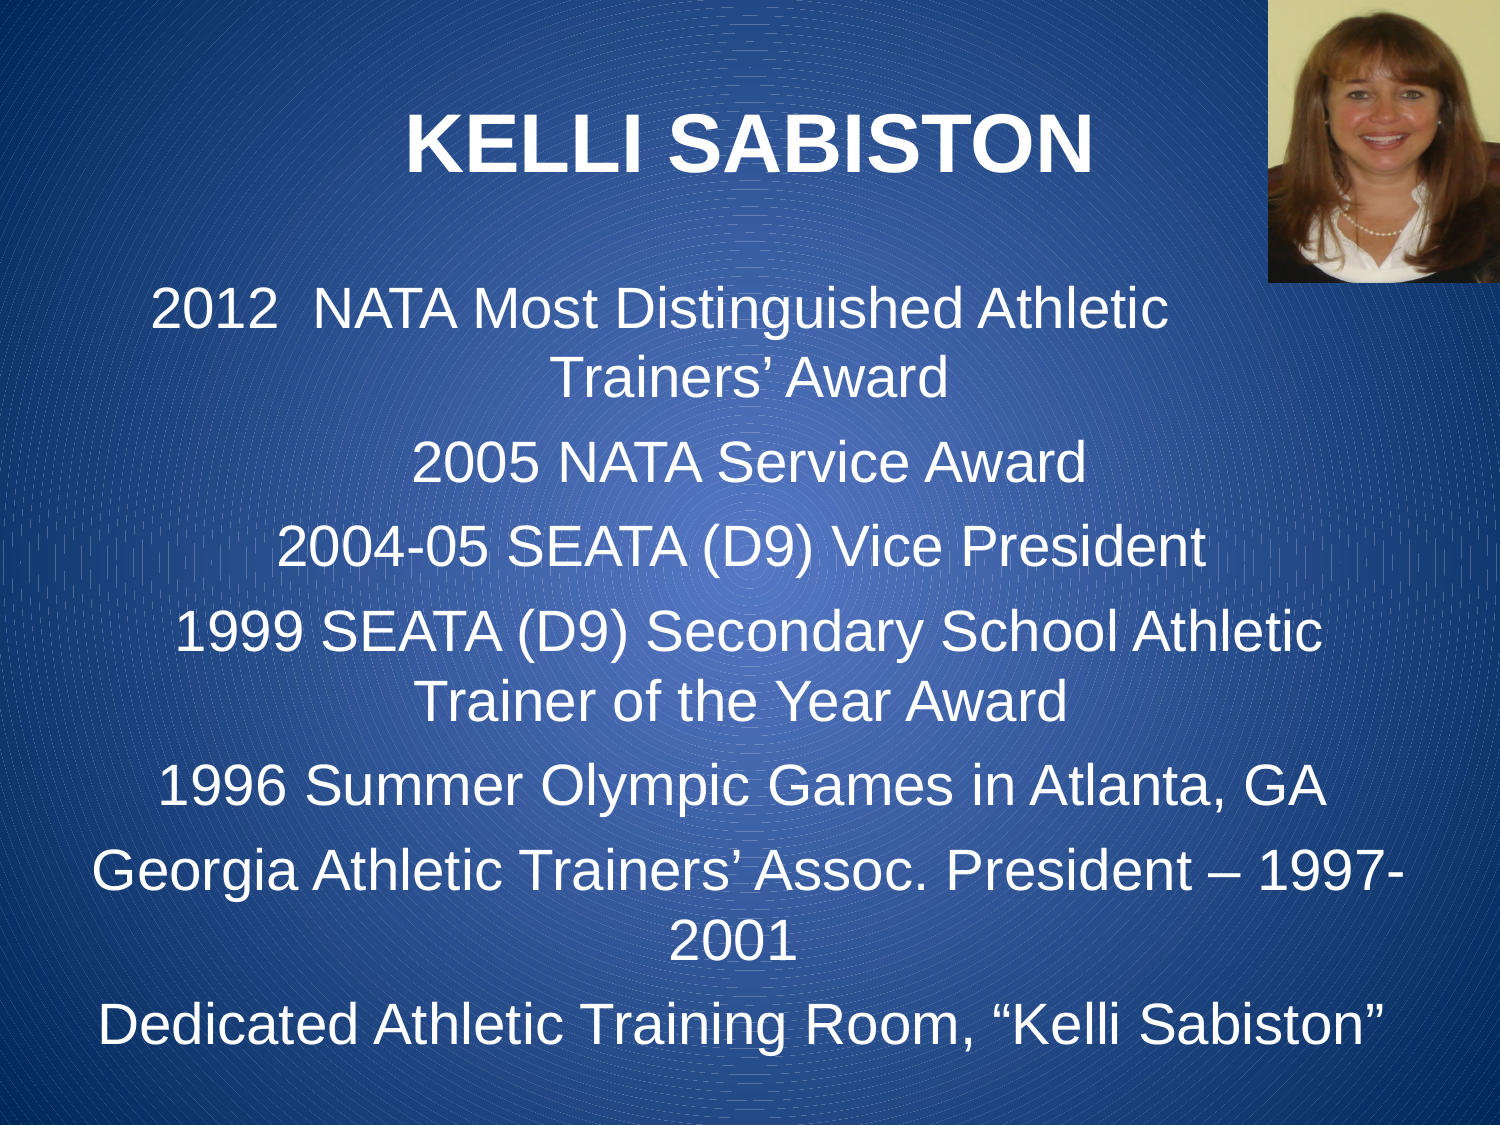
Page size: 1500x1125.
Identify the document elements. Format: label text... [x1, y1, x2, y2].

picture [1268, 0, 1500, 284]
list 2012 NATA Most Distinguished Athletic Trainers’ Award 2005 NATA Service Award 2004-05 SEATA (D9) Vice President 1999 SEATA (D9) Secondary School Athletic Trainer of the Year Award 1996 Summer Olympic Games in Atlanta, GA Georgia Athletic Trainers’ Assoc. President – 1997-2001 Dedicated Athletic Training Room, “Kelli Sabiston” [74, 261, 1426, 1071]
title KELLI SABISTON [74, 44, 1262, 234]
